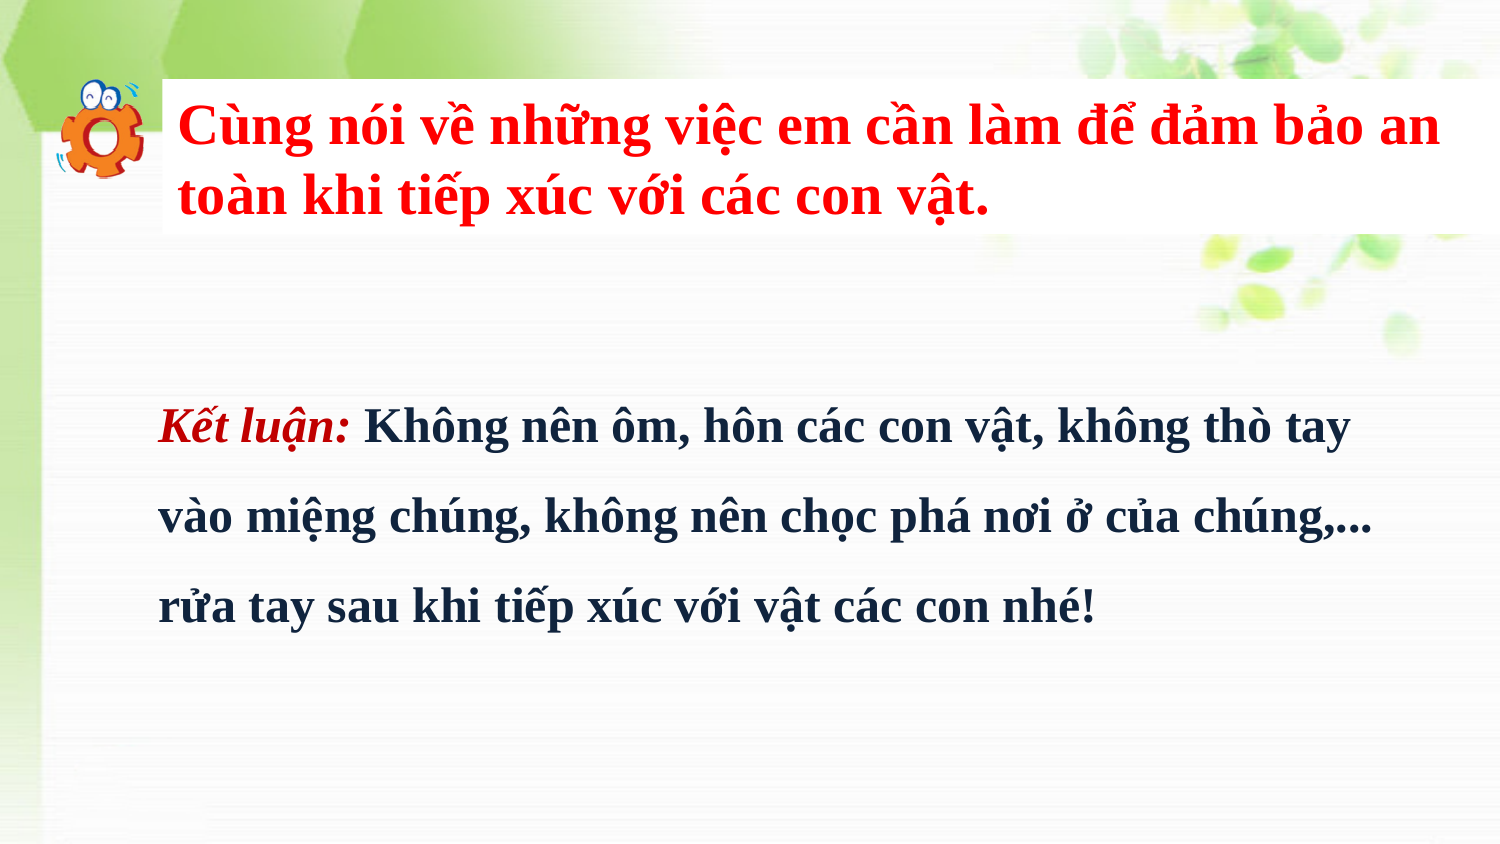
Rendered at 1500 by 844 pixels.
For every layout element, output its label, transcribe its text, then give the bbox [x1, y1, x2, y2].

text_box Cùng nói về những việc em cần làm để đảm bảo an toàn khi tiếp xúc với các con vật. [162, 79, 1500, 234]
picture [0, 0, 1500, 844]
text_box Kết luận: Không nên ôm, hôn các con vật, không thò tay vào miệng chúng, không nên chọc phá nơi ở của chúng,... rửa tay sau khi tiếp xúc với vật các con nhé! [143, 355, 1447, 641]
